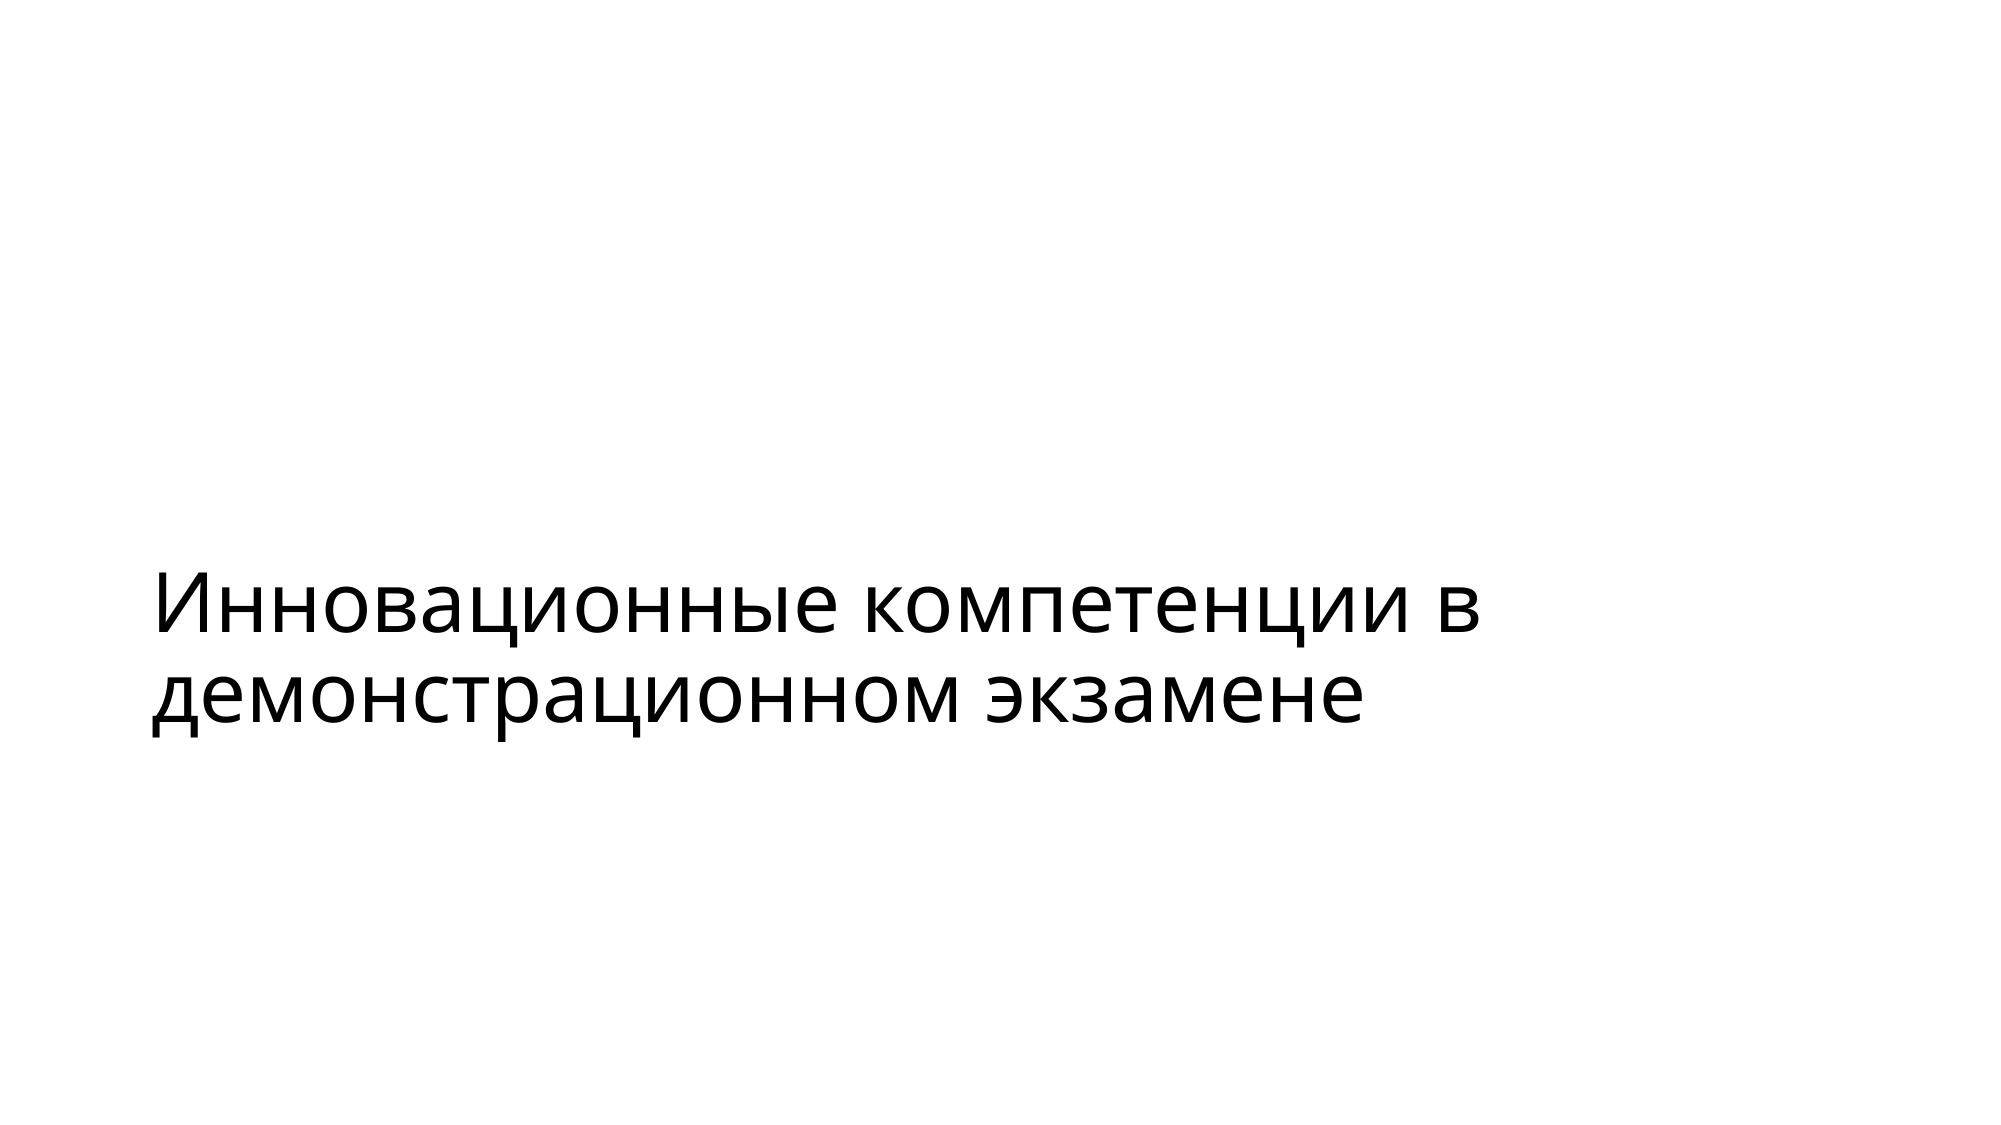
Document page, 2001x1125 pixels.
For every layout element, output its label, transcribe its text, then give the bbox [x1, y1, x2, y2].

title Инновационные компетенции в демонстрационном экзамене [136, 280, 1862, 749]
